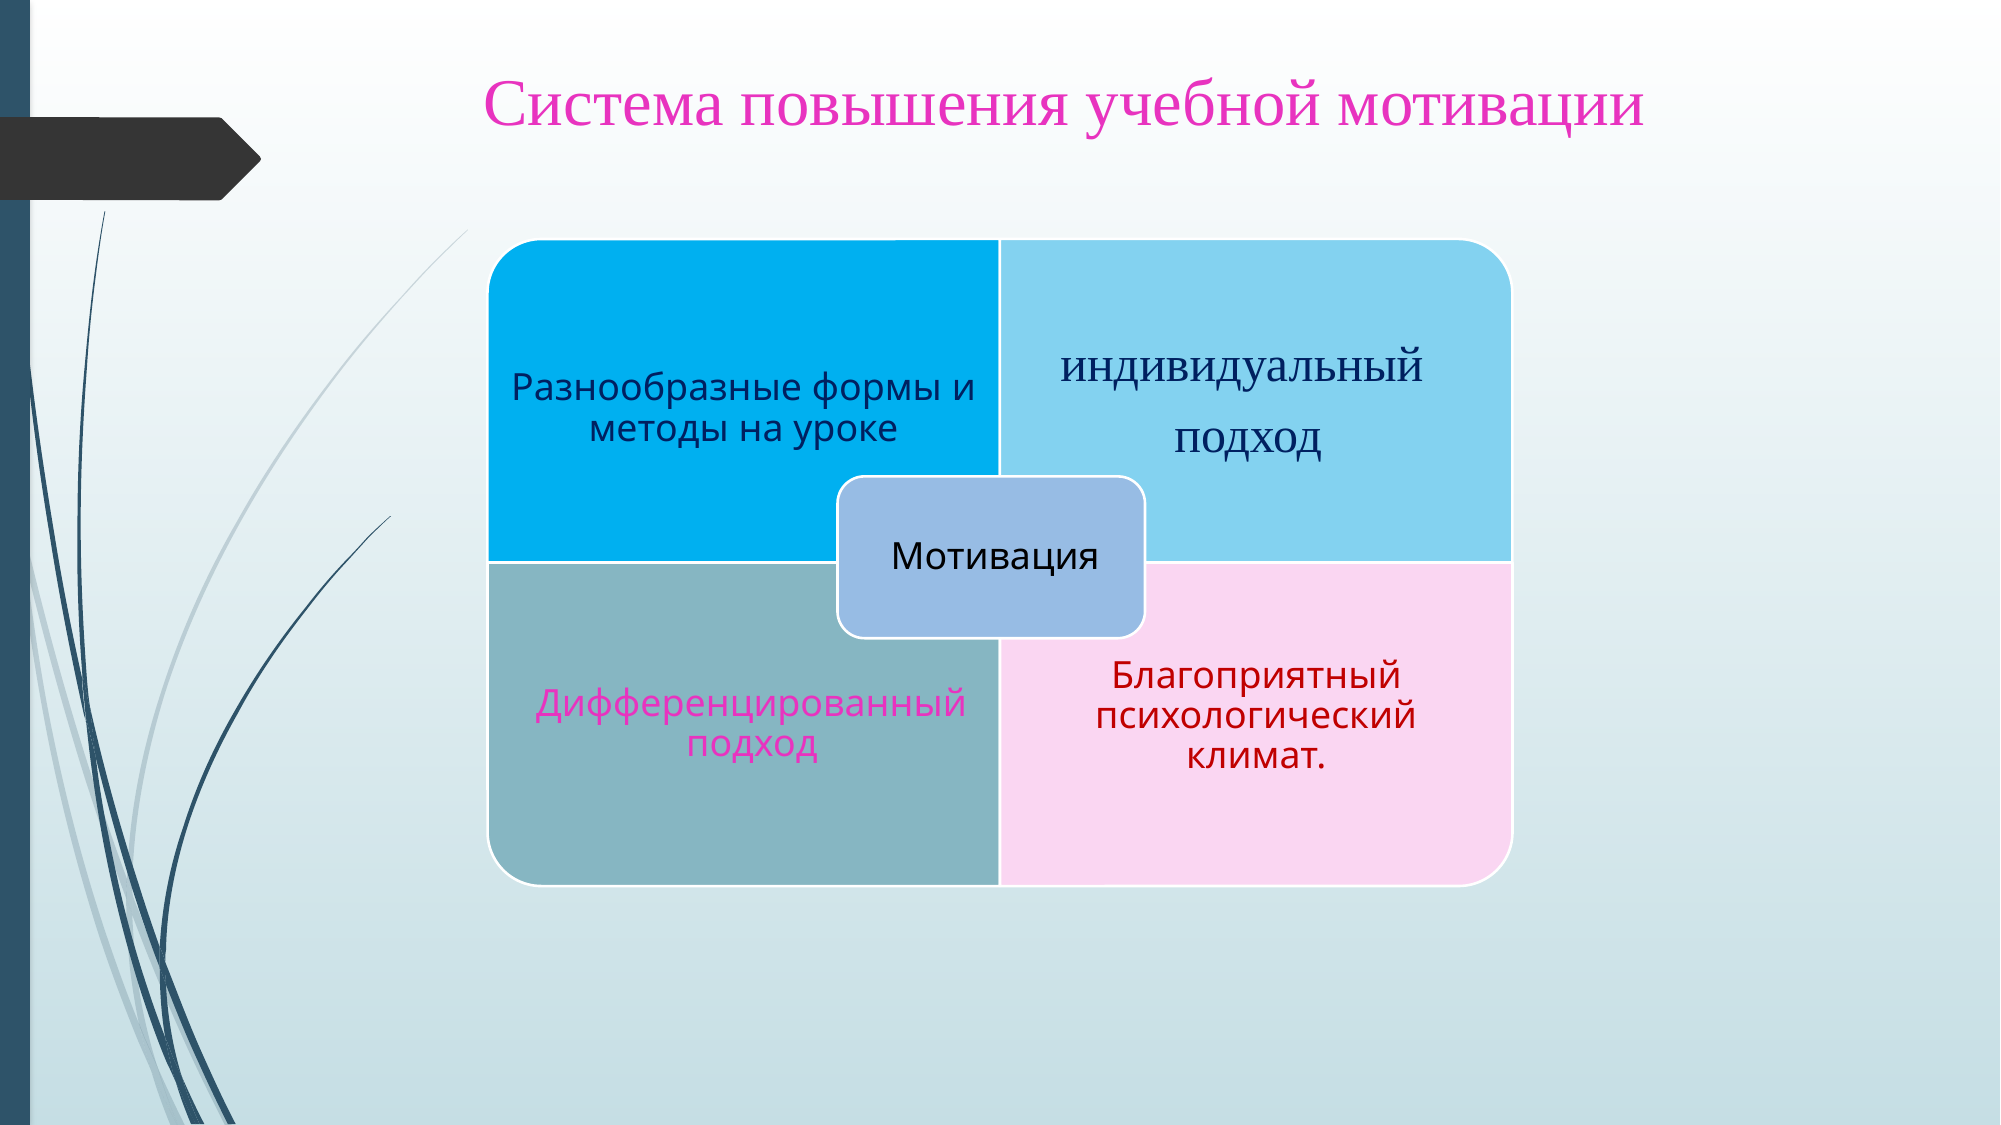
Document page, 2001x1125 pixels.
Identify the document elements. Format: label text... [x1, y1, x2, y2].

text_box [487, 238, 1513, 887]
text_box Система повышения учебной мотивации [468, 51, 1754, 147]
